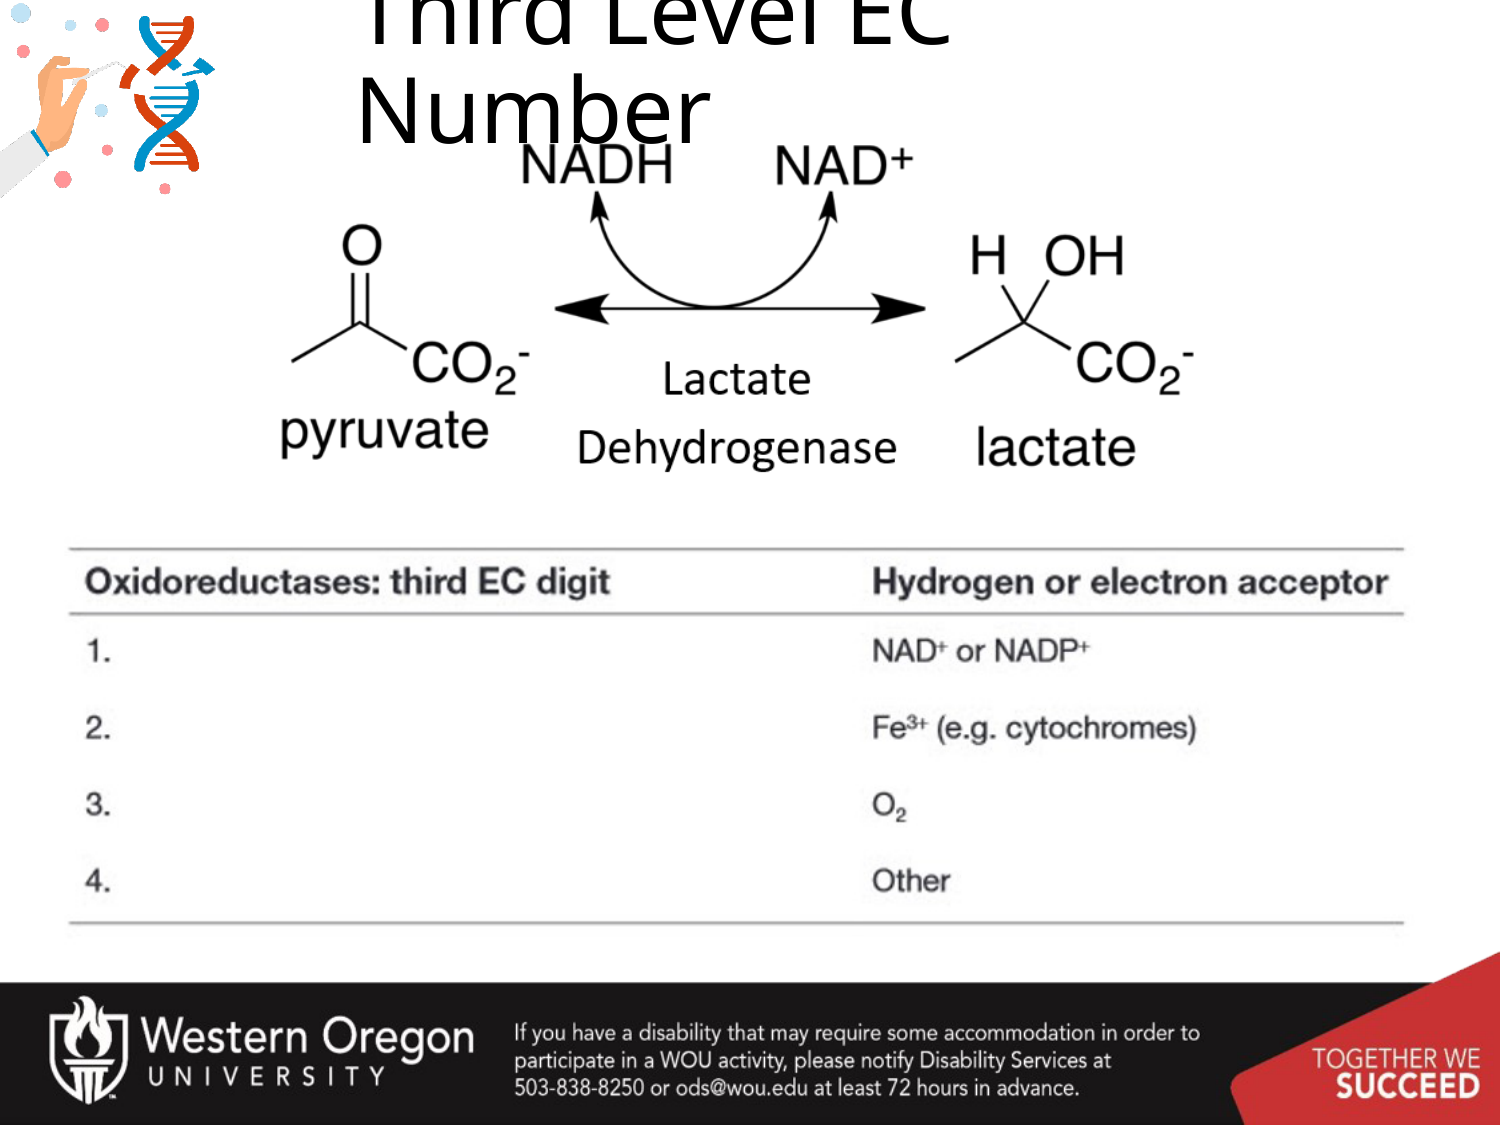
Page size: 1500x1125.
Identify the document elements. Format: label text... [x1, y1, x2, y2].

title Third Level EC Number [339, 0, 1277, 128]
picture [268, 133, 1206, 509]
picture [0, 3, 215, 198]
picture [0, 514, 1500, 1125]
